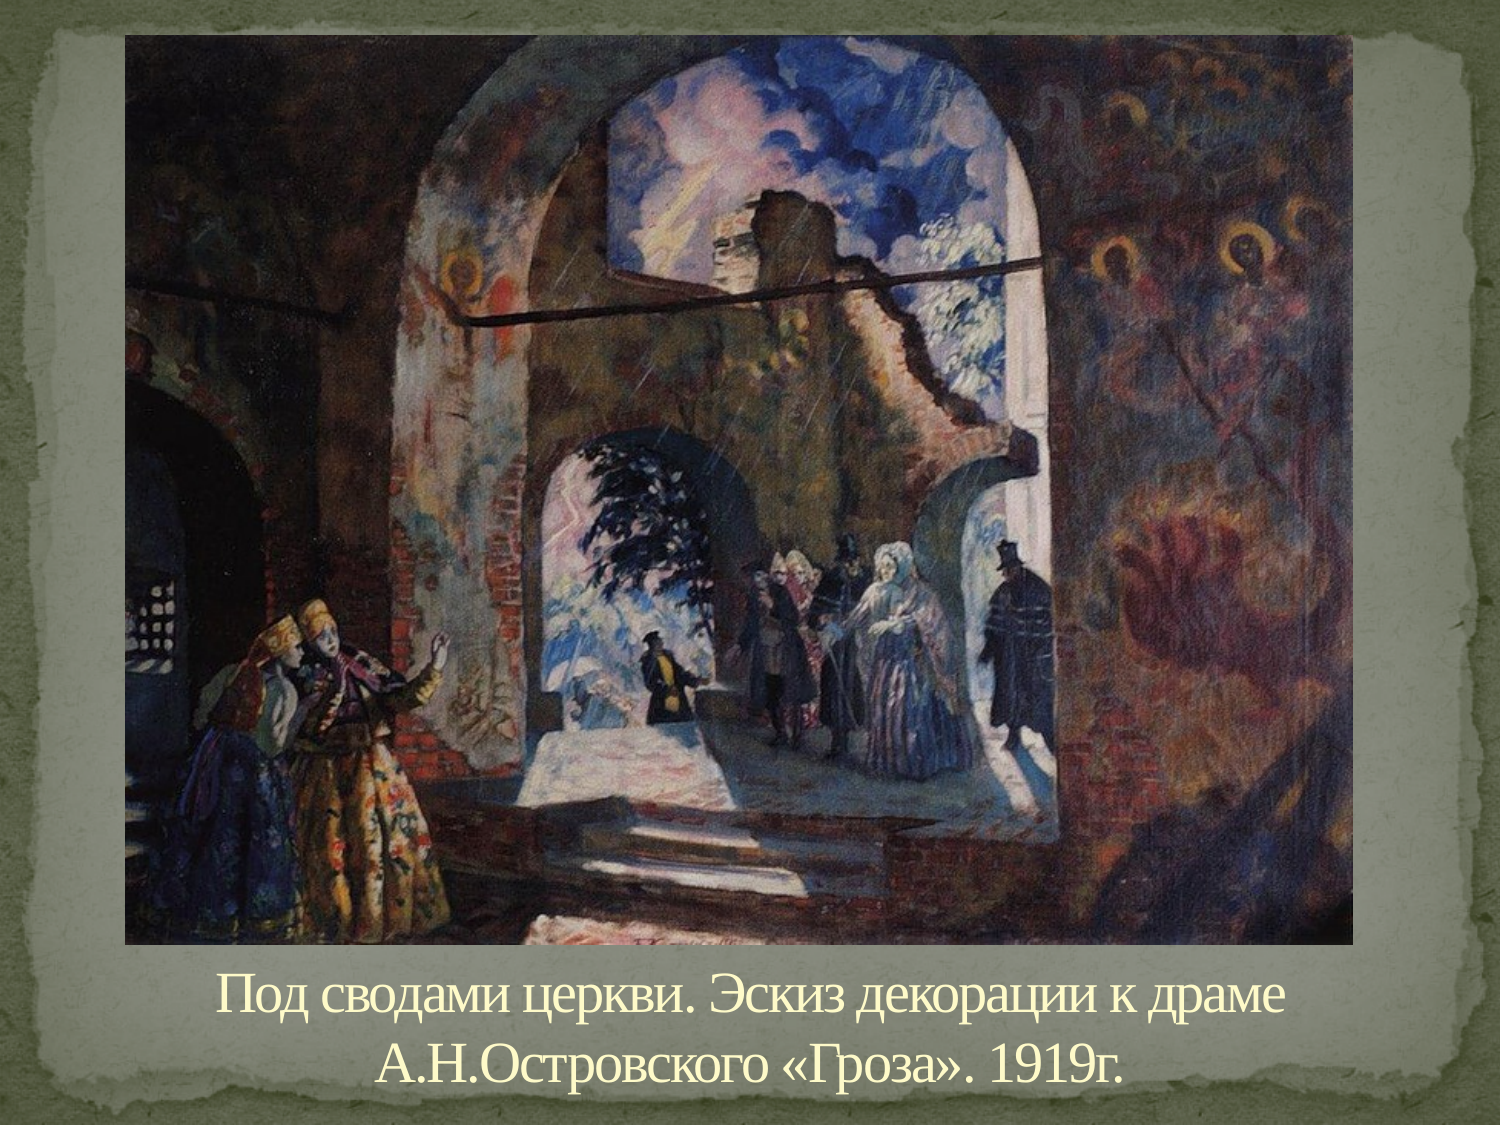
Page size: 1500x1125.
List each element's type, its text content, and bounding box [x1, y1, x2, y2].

picture [125, 35, 1353, 945]
title Под сводами церкви. Эскиз декорации к драме А.Н.Островского «Гроза». 1919г. [74, 972, 1425, 1102]
